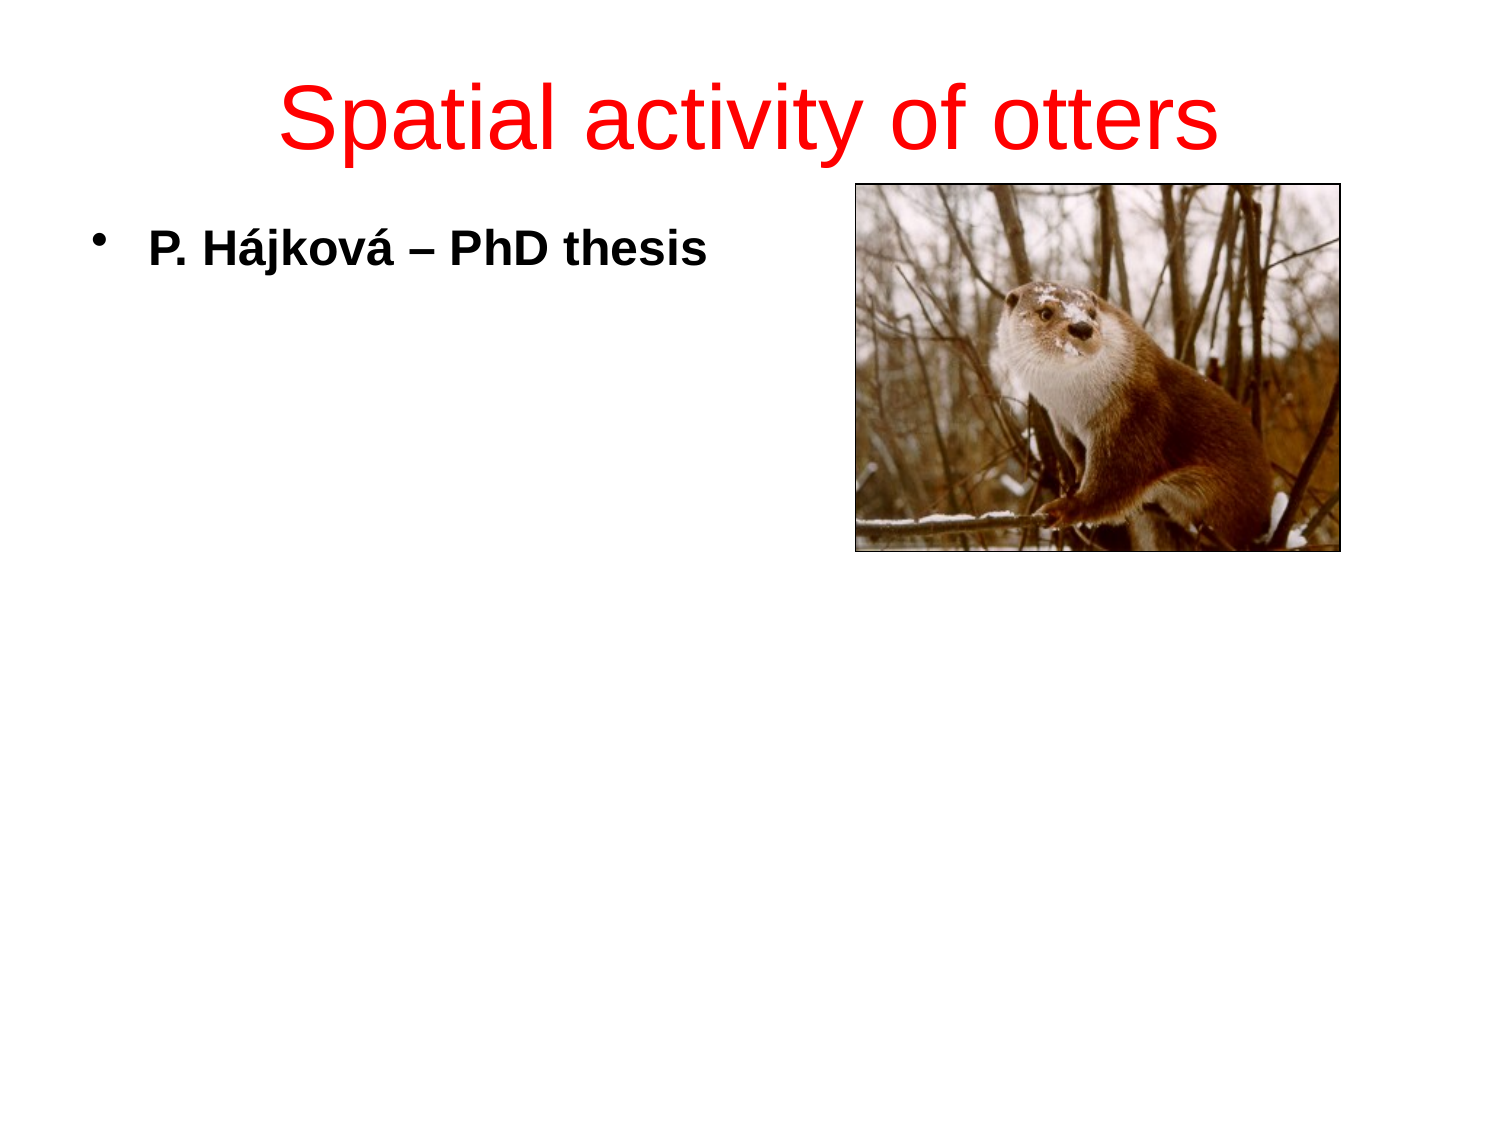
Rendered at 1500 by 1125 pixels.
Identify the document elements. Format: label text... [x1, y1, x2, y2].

title Spatial activity of otters [75, 19, 1425, 207]
list P. Hájková – PhD thesis [76, 208, 774, 308]
picture [855, 184, 1340, 551]
